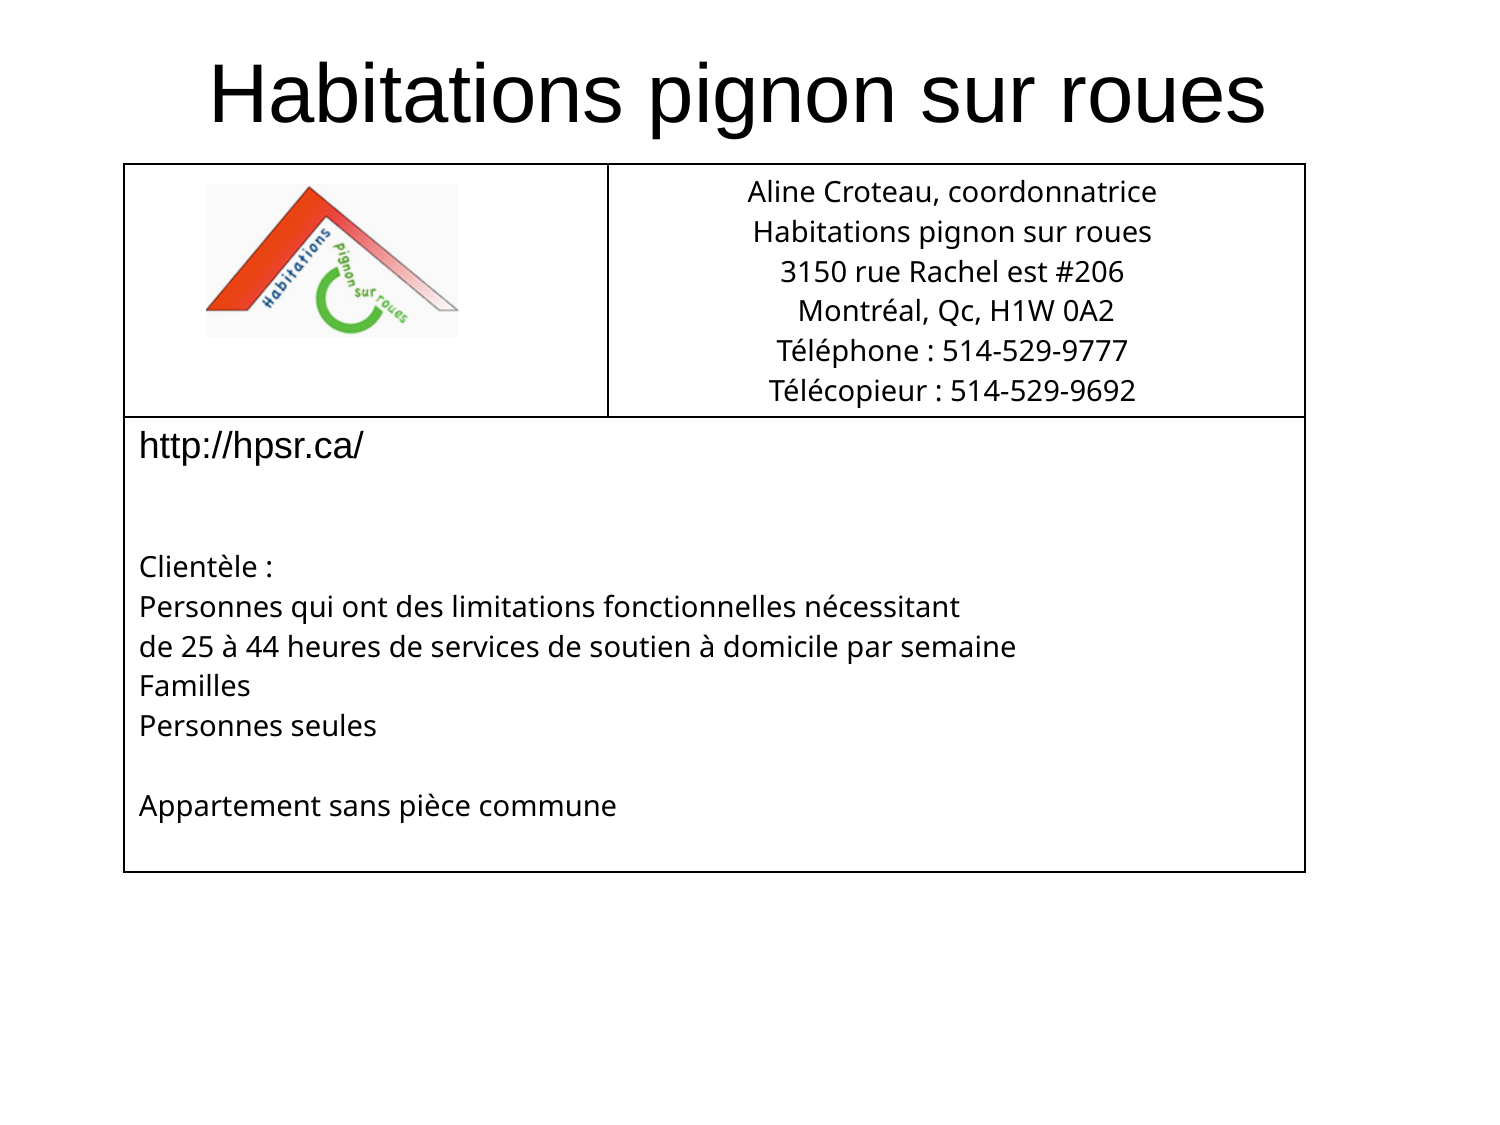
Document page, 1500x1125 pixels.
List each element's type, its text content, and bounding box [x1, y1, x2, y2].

table_header [125, 165, 607, 416]
title Habitations pignon sur roues [75, 45, 1425, 233]
table_cell http://hpsr.ca/ Clientèle : Personnes qui ont des limitations fonctionnelles nécessitant de 25 à 44 heures de services de soutien à domicile par semaine Familles Personnes seules Appartement sans pièce commune [125, 418, 1304, 871]
picture [206, 184, 459, 337]
table_header Aline Croteau, coordonnatrice Habitations pignon sur roues 3150 rue Rachel est #206 Montréal, Qc, H1W 0A2 Téléphone : 514-529-9777 Télécopieur : 514-529-9692 [609, 165, 1304, 416]
